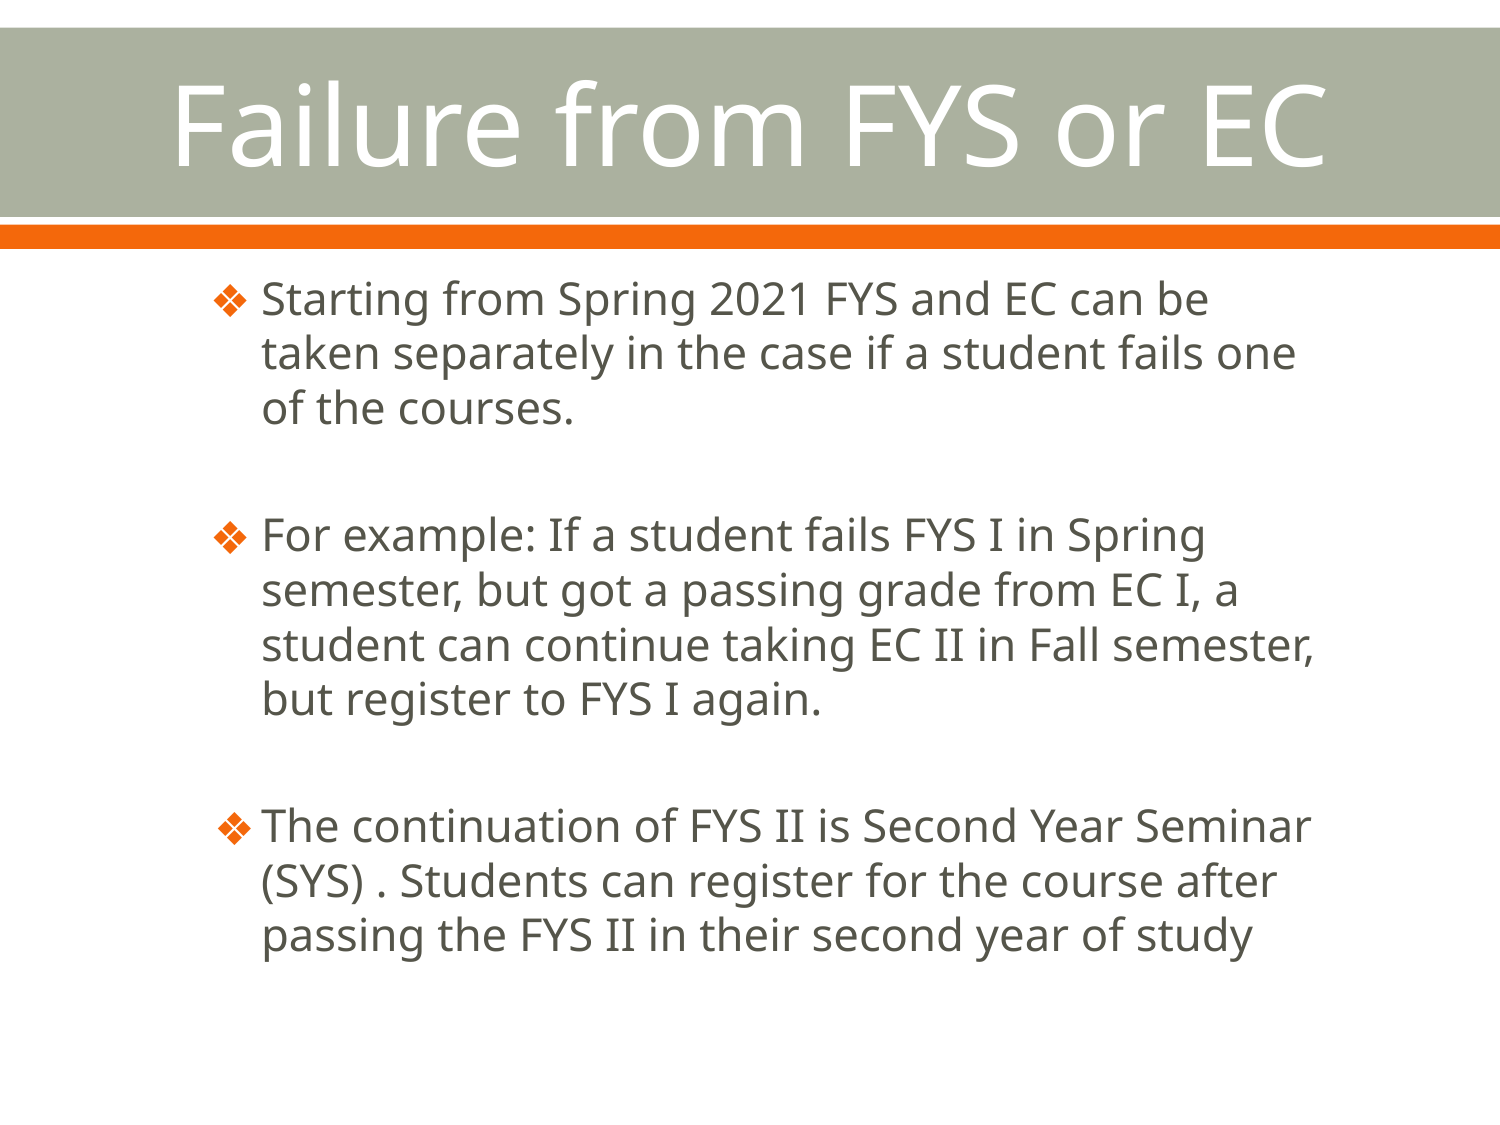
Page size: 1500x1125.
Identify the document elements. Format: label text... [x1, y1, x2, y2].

list Starting from Spring 2021 FYS and EC can be taken separately in the case if a student fails one of the courses. For example: If a student fails FYS I in Spring semester, but got a passing grade from EC I, a student can continue taking EC II in Fall semester, but register to FYS I again. The continuation of FYS II is Second Year Seminar (SYS) . Students can register for the course after passing the FYS II in their second year of study [194, 262, 1341, 1005]
title Failure from FYS or EC [75, 29, 1425, 213]
